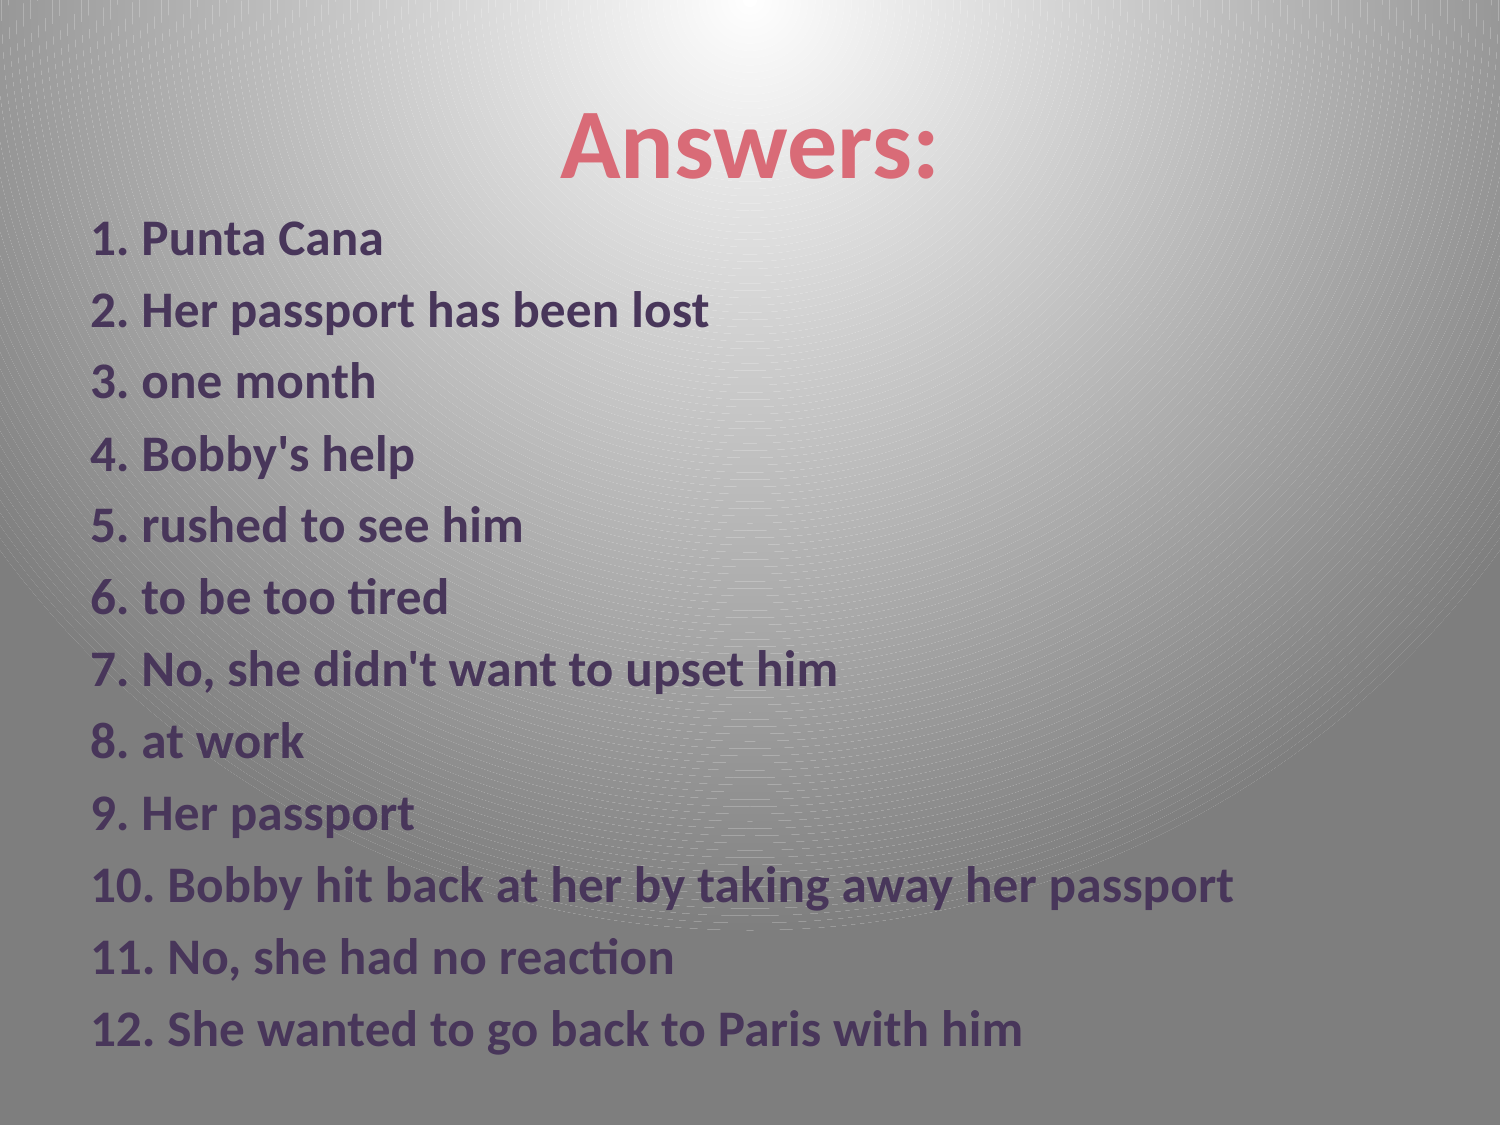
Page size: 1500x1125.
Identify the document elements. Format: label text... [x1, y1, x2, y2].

title Answers: [75, 45, 1425, 196]
list 1. Punta Cana 2. Her passport has been lost 3. one month 4. Bobby's help 5. rushed to see him 6. to be too tired 7. No, she didn't want to upset him 8. at work 9. Her passport 10. Bobby hit back at her by taking away her passport 11. No, she had no reaction 12. She wanted to go back to Paris with him [75, 196, 1425, 1071]
